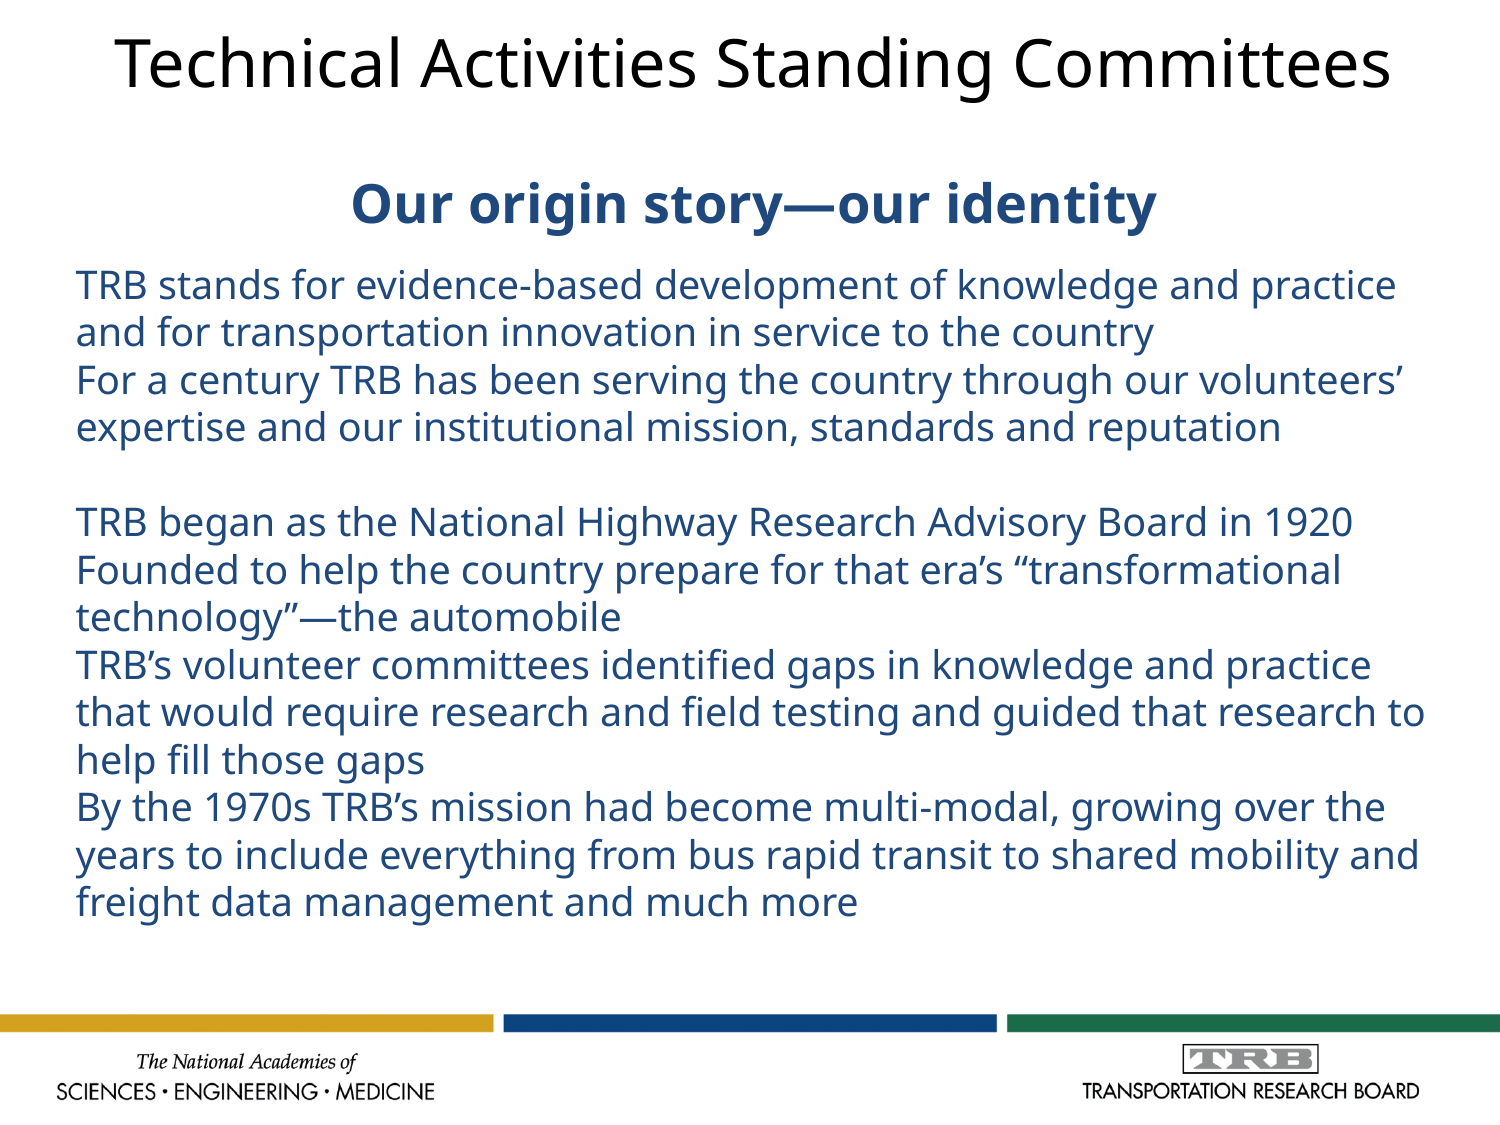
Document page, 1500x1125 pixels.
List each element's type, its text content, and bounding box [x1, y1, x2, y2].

title Technical Activities Standing Committees [79, 13, 1430, 107]
list Our origin story—our identity TRB stands for evidence-based development of knowledge and practice and for transportation innovation in service to the country For a century TRB has been serving the country through our volunteers’ expertise and our institutional mission, standards and reputation TRB began as the National Highway Research Advisory Board in 1920 Founded to help the country prepare for that era’s “transformational technology”—the automobile TRB’s volunteer committees identified gaps in knowledge and practice that would require research and field testing and guided that research to help fill those gaps By the 1970s TRB’s mission had become multi-modal, growing over the years to include everything from bus rapid transit to shared mobility and freight data management and much more [60, 162, 1449, 1033]
picture [0, 999, 1500, 1125]
